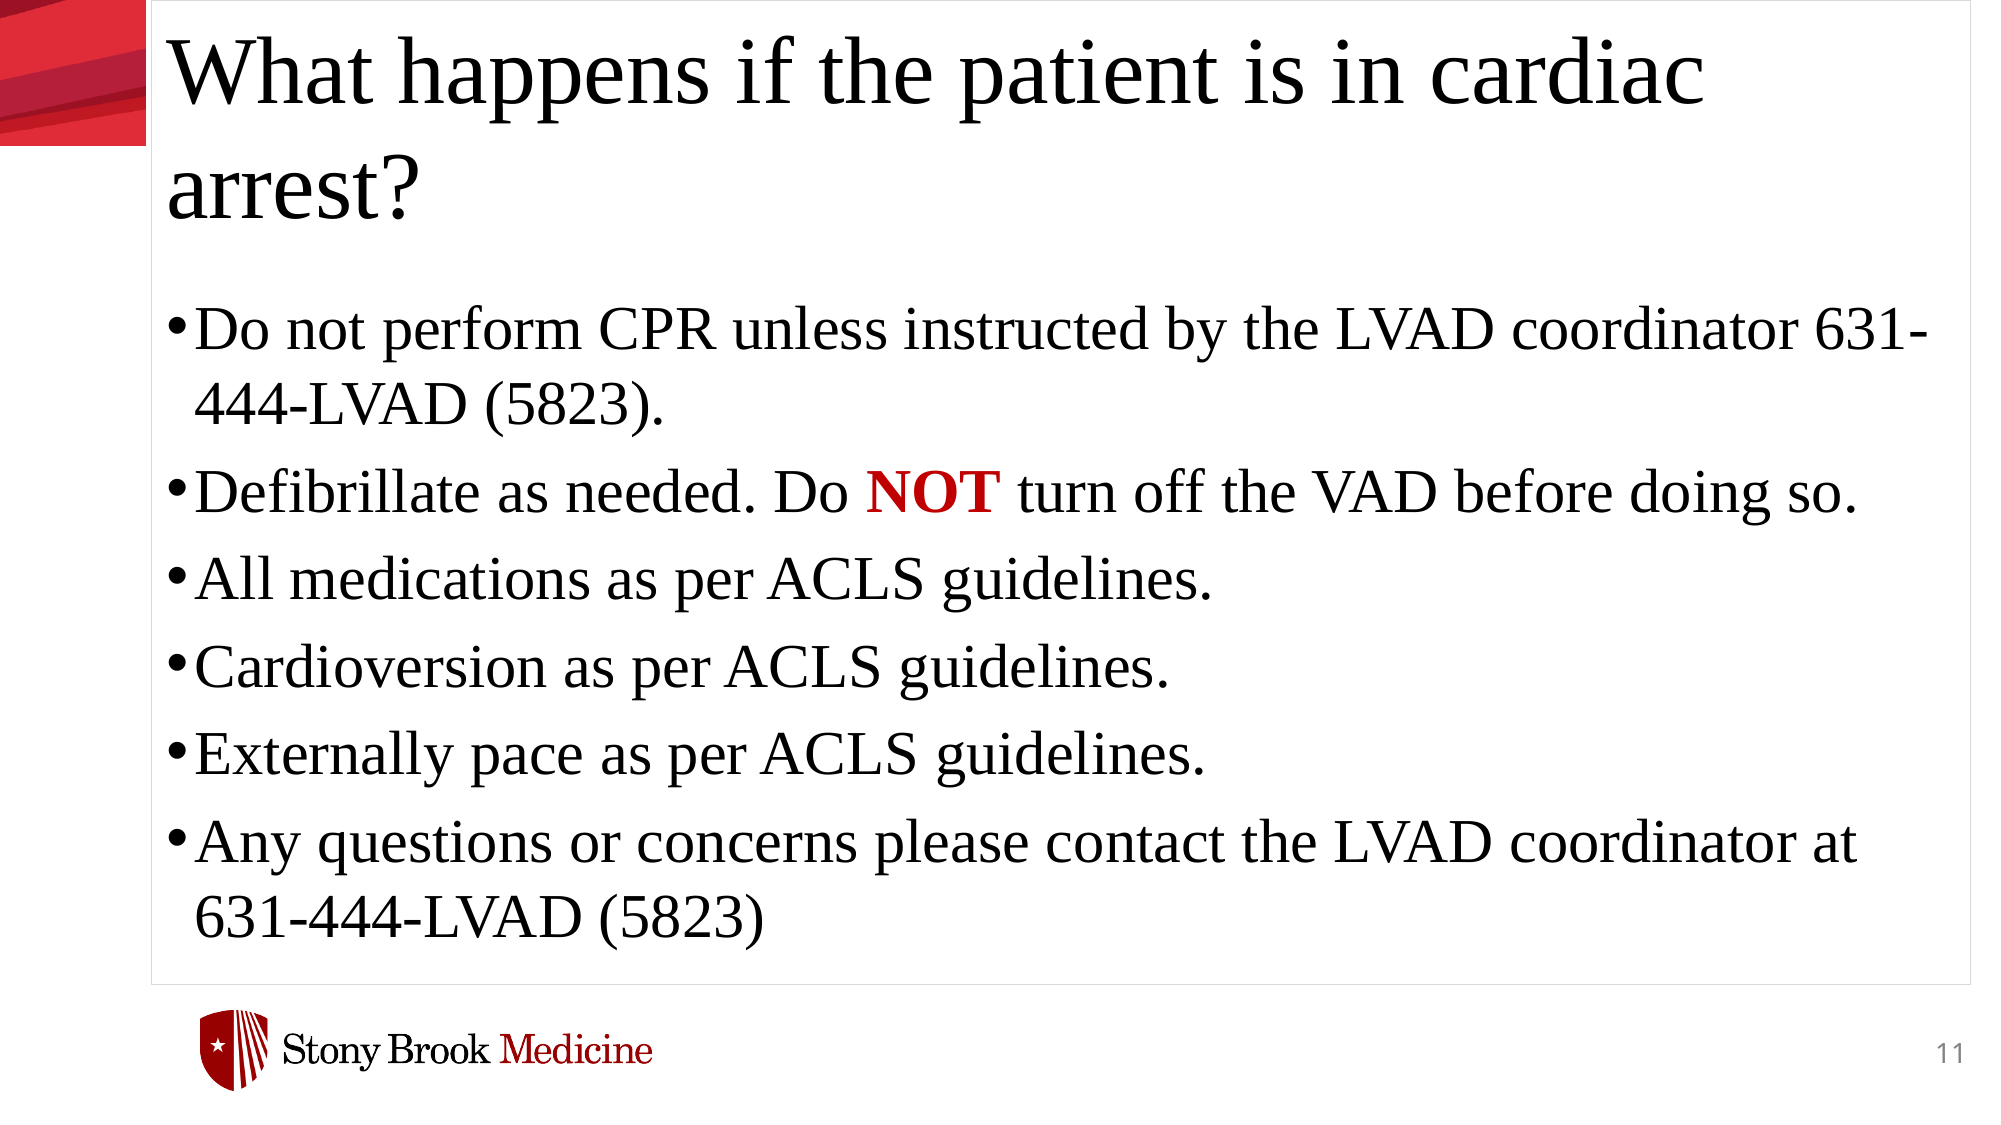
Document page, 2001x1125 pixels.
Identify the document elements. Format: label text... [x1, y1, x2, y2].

slide_number 11 [1916, 1024, 1967, 1085]
picture [200, 1010, 652, 1091]
list What happens if the patient is in cardiac arrest? Do not perform CPR unless instructed by the LVAD coordinator 631-444-LVAD (5823). Defibrillate as needed. Do NOT turn off the VAD before doing so. All medications as per ACLS guidelines. Cardioversion as per ACLS guidelines. Externally pace as per ACLS guidelines. Any questions or concerns please contact the LVAD coordinator at 631-444-LVAD (5823) [151, 0, 1971, 985]
picture [0, 0, 146, 146]
